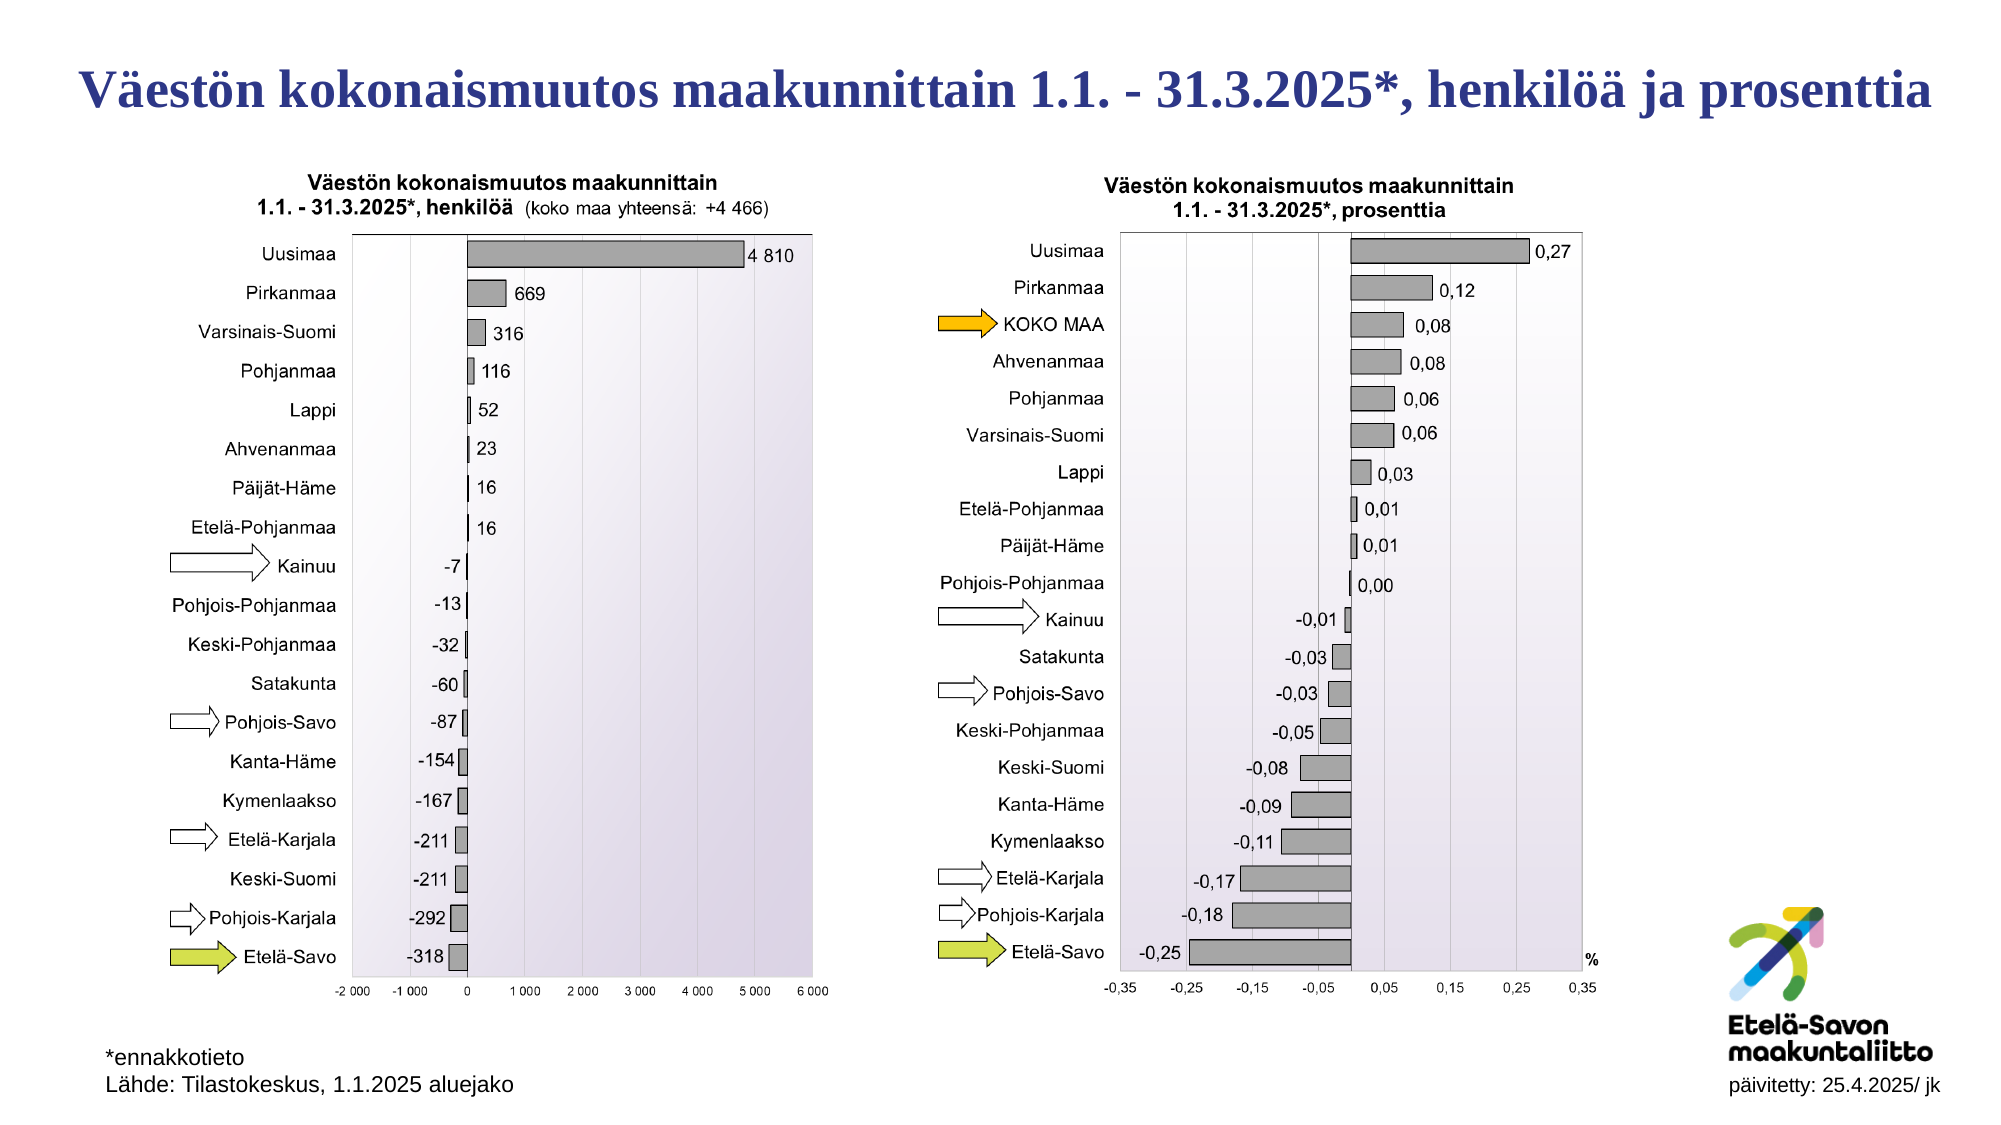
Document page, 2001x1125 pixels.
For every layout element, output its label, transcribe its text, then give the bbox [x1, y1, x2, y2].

text_box *ennakkotieto Lähde: Tilastokeskus, 1.1.2025 aluejako päivitetty: 25.4.2025/ jk [90, 1034, 1981, 1118]
picture [1707, 907, 2000, 1125]
picture [170, 167, 835, 1002]
title Väestön kokonaismuutos maakunnittain 1.1. - 31.3.2025*, henkilöä ja prosenttia [78, 42, 1969, 126]
picture [938, 167, 1603, 1002]
